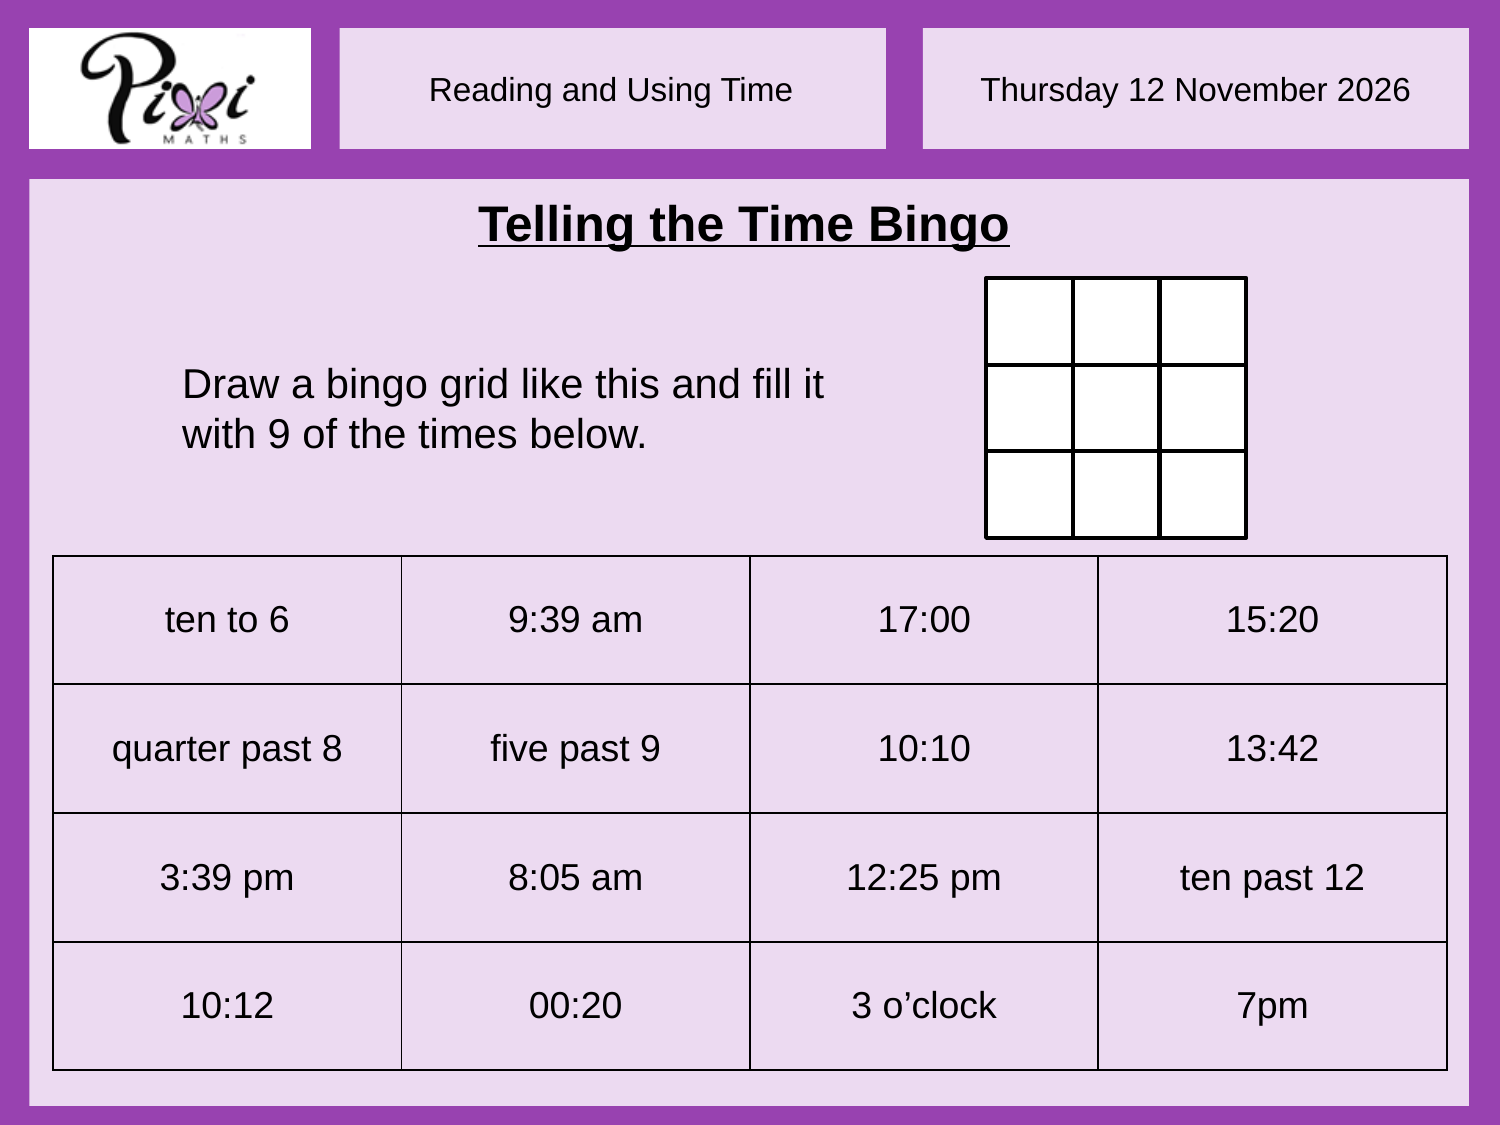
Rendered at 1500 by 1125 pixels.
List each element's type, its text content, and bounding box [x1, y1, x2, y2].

text_box Draw a bingo grid like this and fill it with 9 of the times below. [167, 349, 900, 465]
table_cell 3 o’clock [751, 943, 1097, 1069]
table_header ten to 6 [54, 557, 401, 683]
table_cell 3:39 pm [54, 814, 401, 941]
table_header 17:00 [751, 557, 1097, 683]
table_cell 8:05 am [402, 814, 749, 941]
table_cell 00:20 [402, 943, 749, 1069]
table_cell 12:25 pm [751, 814, 1097, 941]
table_cell ten past 12 [1099, 814, 1446, 941]
table_cell quarter past 8 [54, 685, 401, 812]
table_header 15:20 [1099, 557, 1446, 683]
text_box Telling the Time Bingo [29, 184, 1459, 260]
table_cell 10:10 [751, 685, 1097, 812]
picture [0, 0, 1500, 1125]
table_header 9:39 am [402, 557, 749, 683]
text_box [985, 277, 1247, 539]
table_cell five past 9 [402, 685, 749, 812]
table_cell 10:12 [54, 943, 401, 1069]
table_cell 13:42 [1099, 685, 1446, 812]
table_cell 7pm [1099, 943, 1446, 1069]
